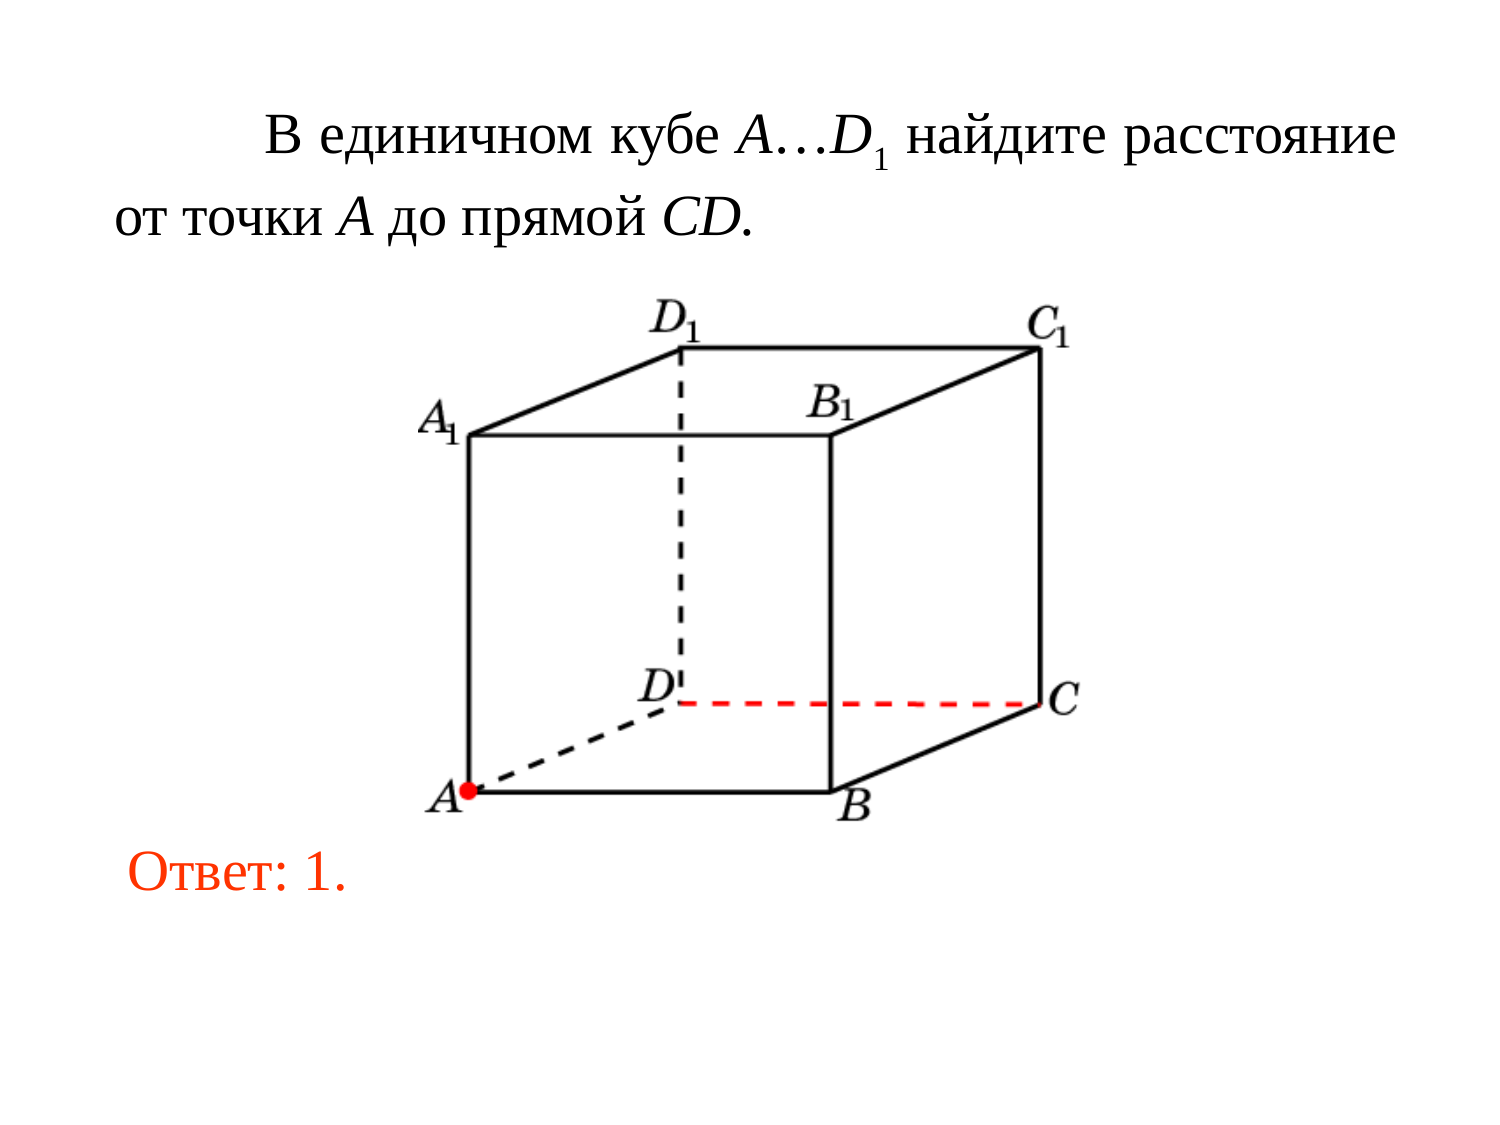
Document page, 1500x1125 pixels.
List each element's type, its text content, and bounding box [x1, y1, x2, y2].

text_box Ответ: 1. [112, 825, 1088, 910]
text_box В единичном кубе A…D1 найдите расстояние от точки A до прямой CD. [99, 87, 1413, 255]
picture [418, 289, 1082, 835]
